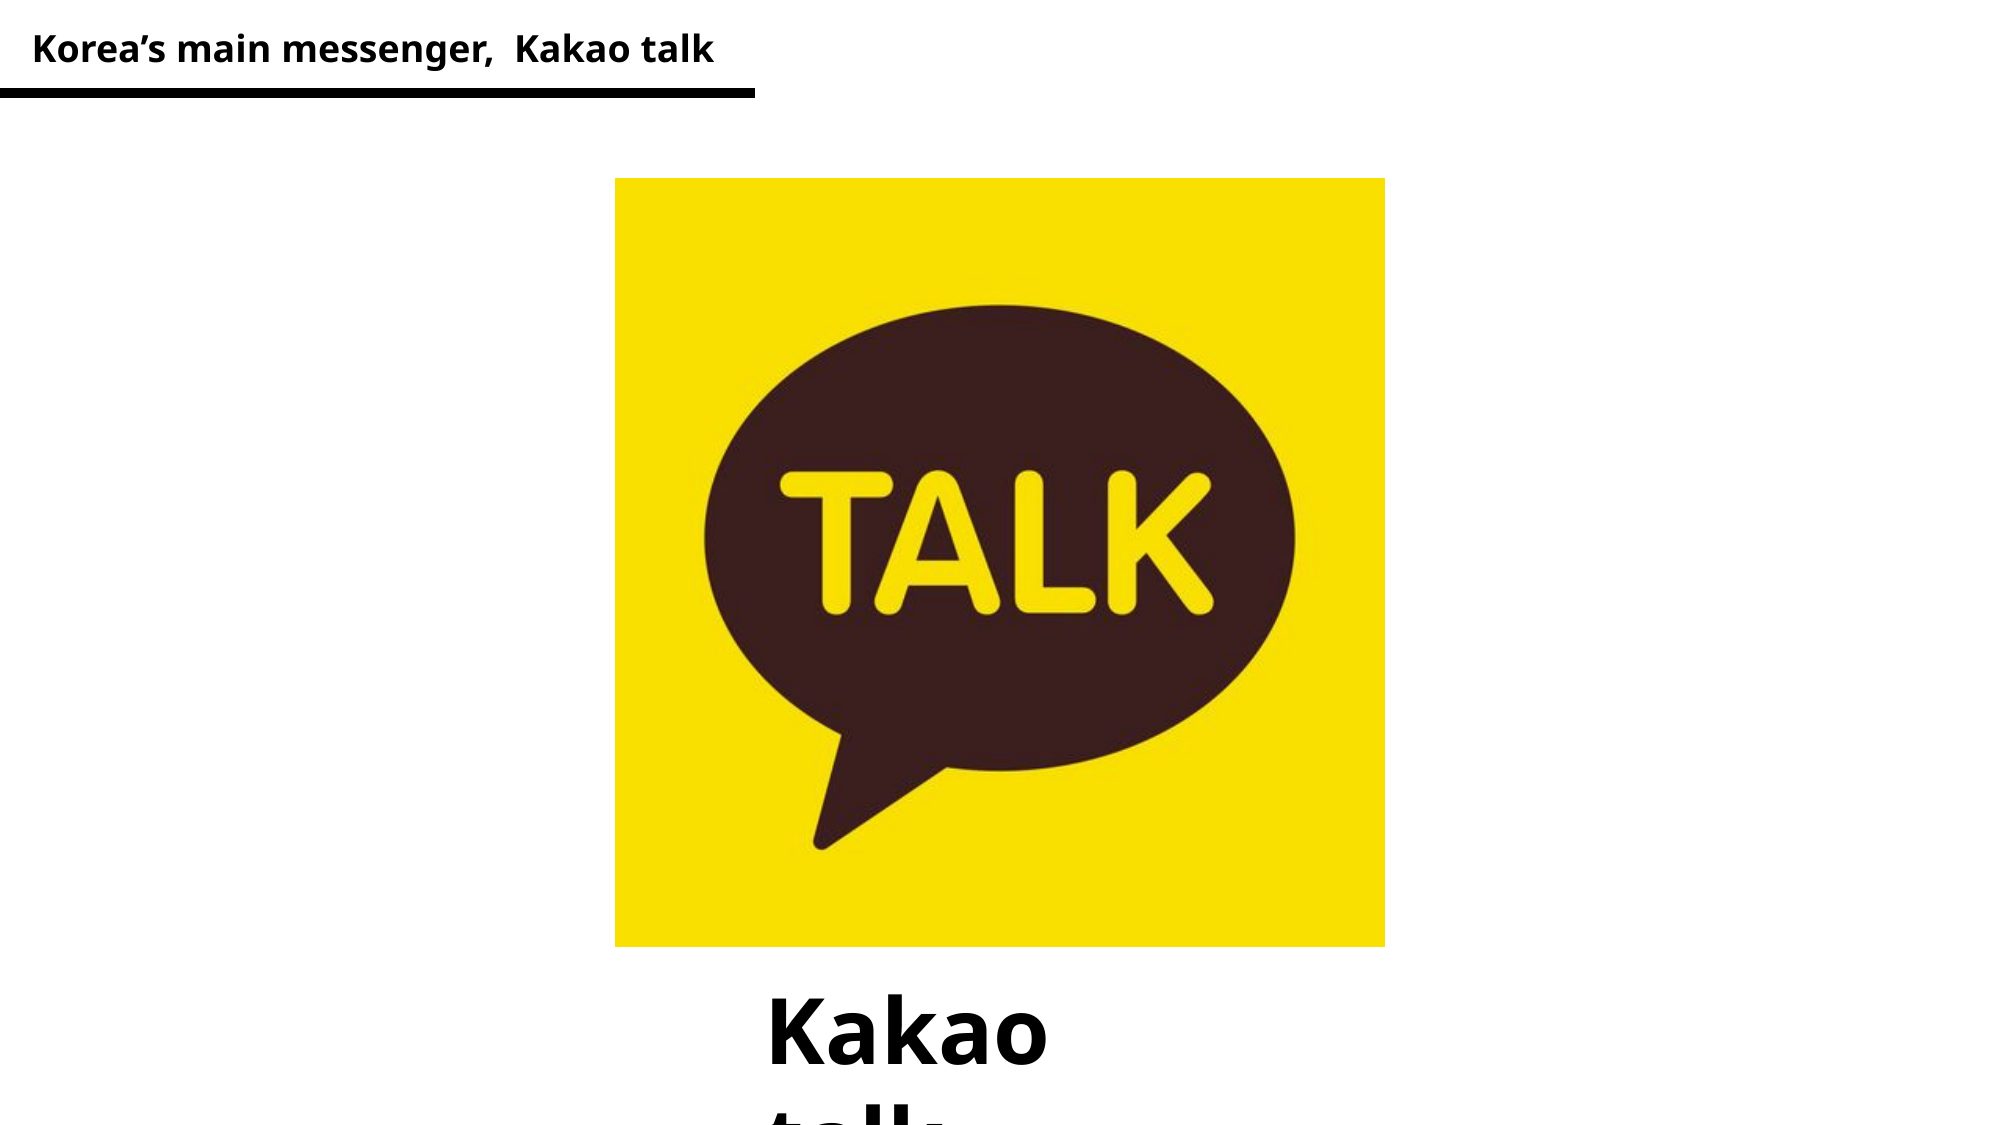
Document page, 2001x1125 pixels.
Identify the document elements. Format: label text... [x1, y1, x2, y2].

text_box Korea’s main messenger, Kakao talk [16, 17, 1585, 78]
text_box Kakao talk [749, 965, 1251, 1125]
text_box [0, 88, 755, 98]
picture [615, 178, 1385, 947]
